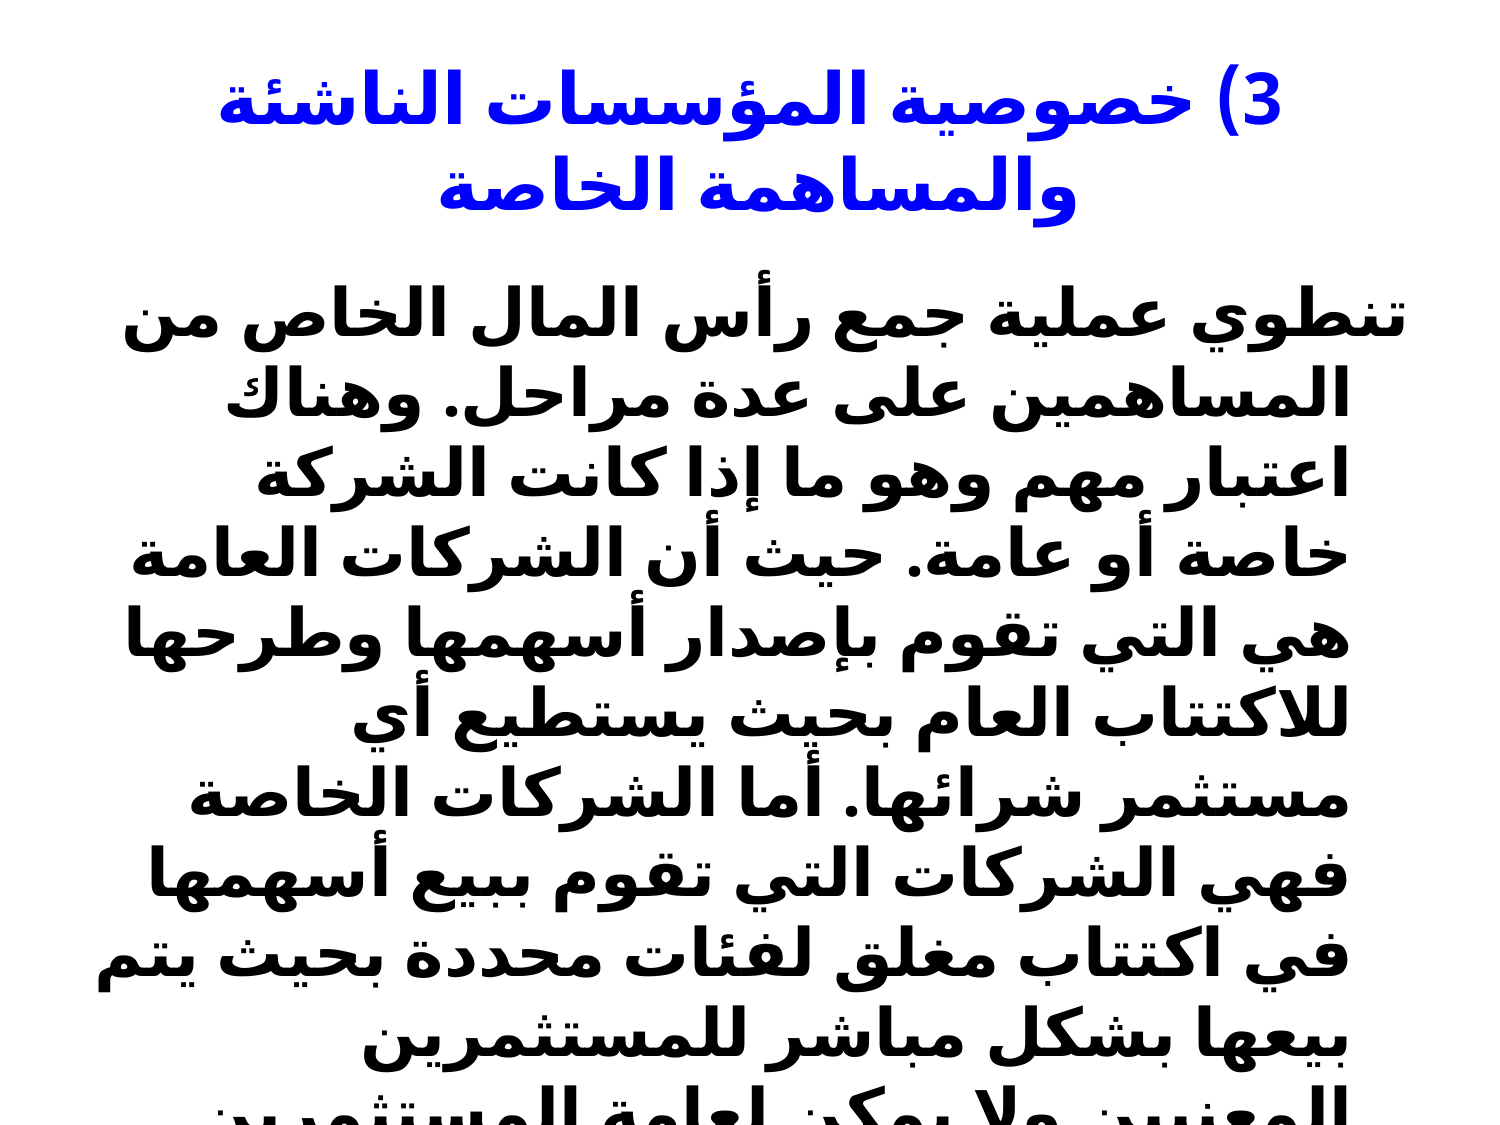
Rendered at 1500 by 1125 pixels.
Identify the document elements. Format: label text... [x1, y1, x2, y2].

title 3) خصوصية المؤسسات الناشئة والمساهمة الخاصة [75, 45, 1425, 233]
list تنطوي عملية جمع رأس المال الخاص من المساهمين على عدة مراحل. وهناك اعتبار مهم وهو ما إذا كانت الشركة خاصة أو عامة. حيث أن الشركات العامة هي التي تقوم بإصدار أسهمها وطرحها للاكتتاب العام بحيث يستطيع أي مستثمر شرائها. أما الشركات الخاصة فهي الشركات التي تقوم ببيع أسهمها في اكتتاب مغلق لفئات محددة بحيث يتم بيعها بشكل مباشر للمستثمرين المعنيين ولا يمكن لعامة المستثمرين شرائها. [75, 262, 1425, 1005]
